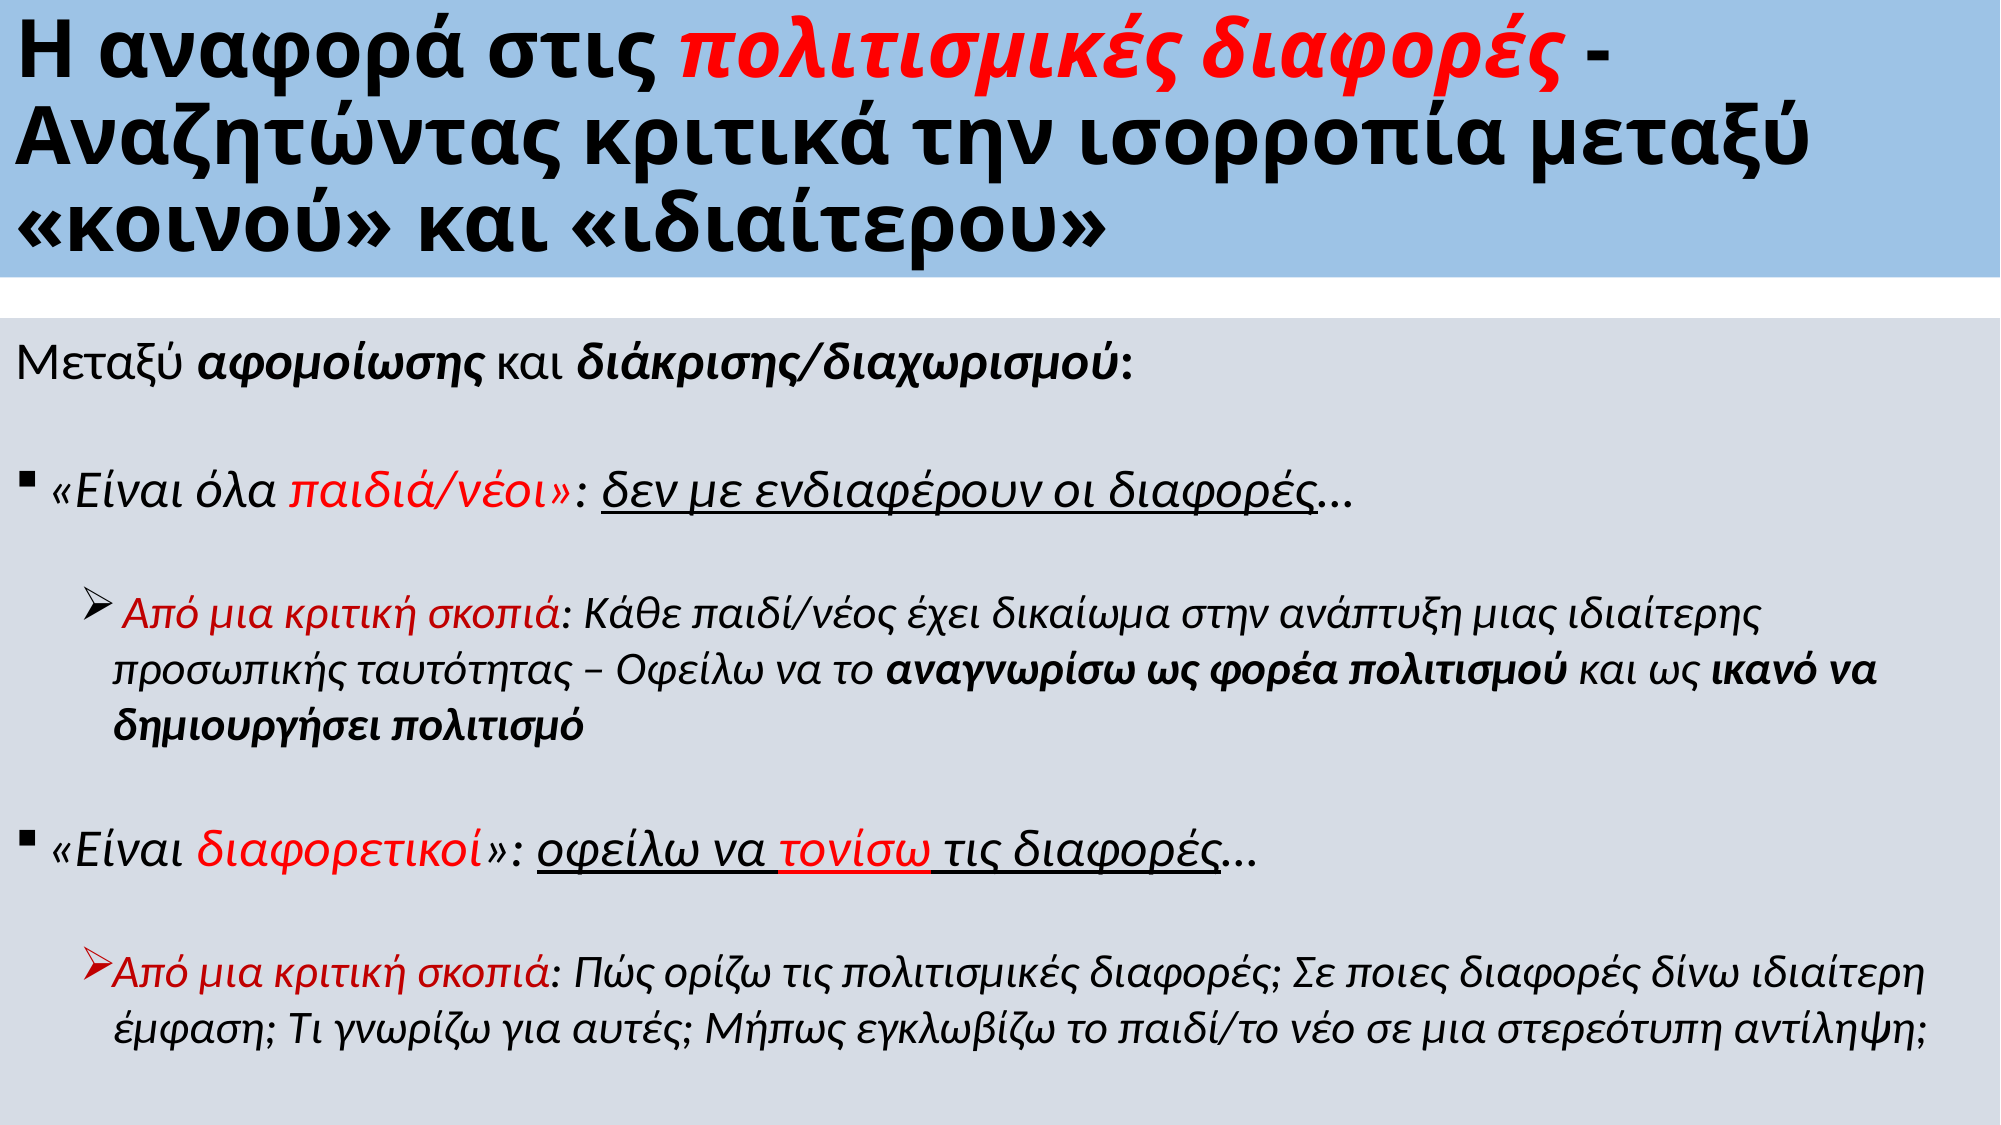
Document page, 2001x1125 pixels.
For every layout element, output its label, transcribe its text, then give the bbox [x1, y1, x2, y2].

list Μεταξύ αφομοίωσης και διάκρισης/διαχωρισμού: «Είναι όλα παιδιά/νέοι»: δεν με ενδιαφέρουν οι διαφορές… Από μια κριτική σκοπιά: Κάθε παιδί/νέος έχει δικαίωμα στην ανάπτυξη μιας ιδιαίτερης προσωπικής ταυτότητας – Οφείλω να το αναγνωρίσω ως φορέα πολιτισμού και ως ικανό να δημιουργήσει πολιτισμό «Είναι διαφορετικοί»: οφείλω να τονίσω τις διαφορές… Από μια κριτική σκοπιά: Πώς ορίζω τις πολιτισμικές διαφορές; Σε ποιες διαφορές δίνω ιδιαίτερη έμφαση; Τι γνωρίζω για αυτές; Μήπως εγκλωβίζω το παιδί/το νέο σε μια στερεότυπη αντίληψη; [0, 318, 2000, 1125]
title Η αναφορά στις πολιτισμικές διαφορές - Αναζητώντας κριτικά την ισορροπία μεταξύ «κοινού» και «ιδιαίτερου» [0, 0, 2000, 278]
